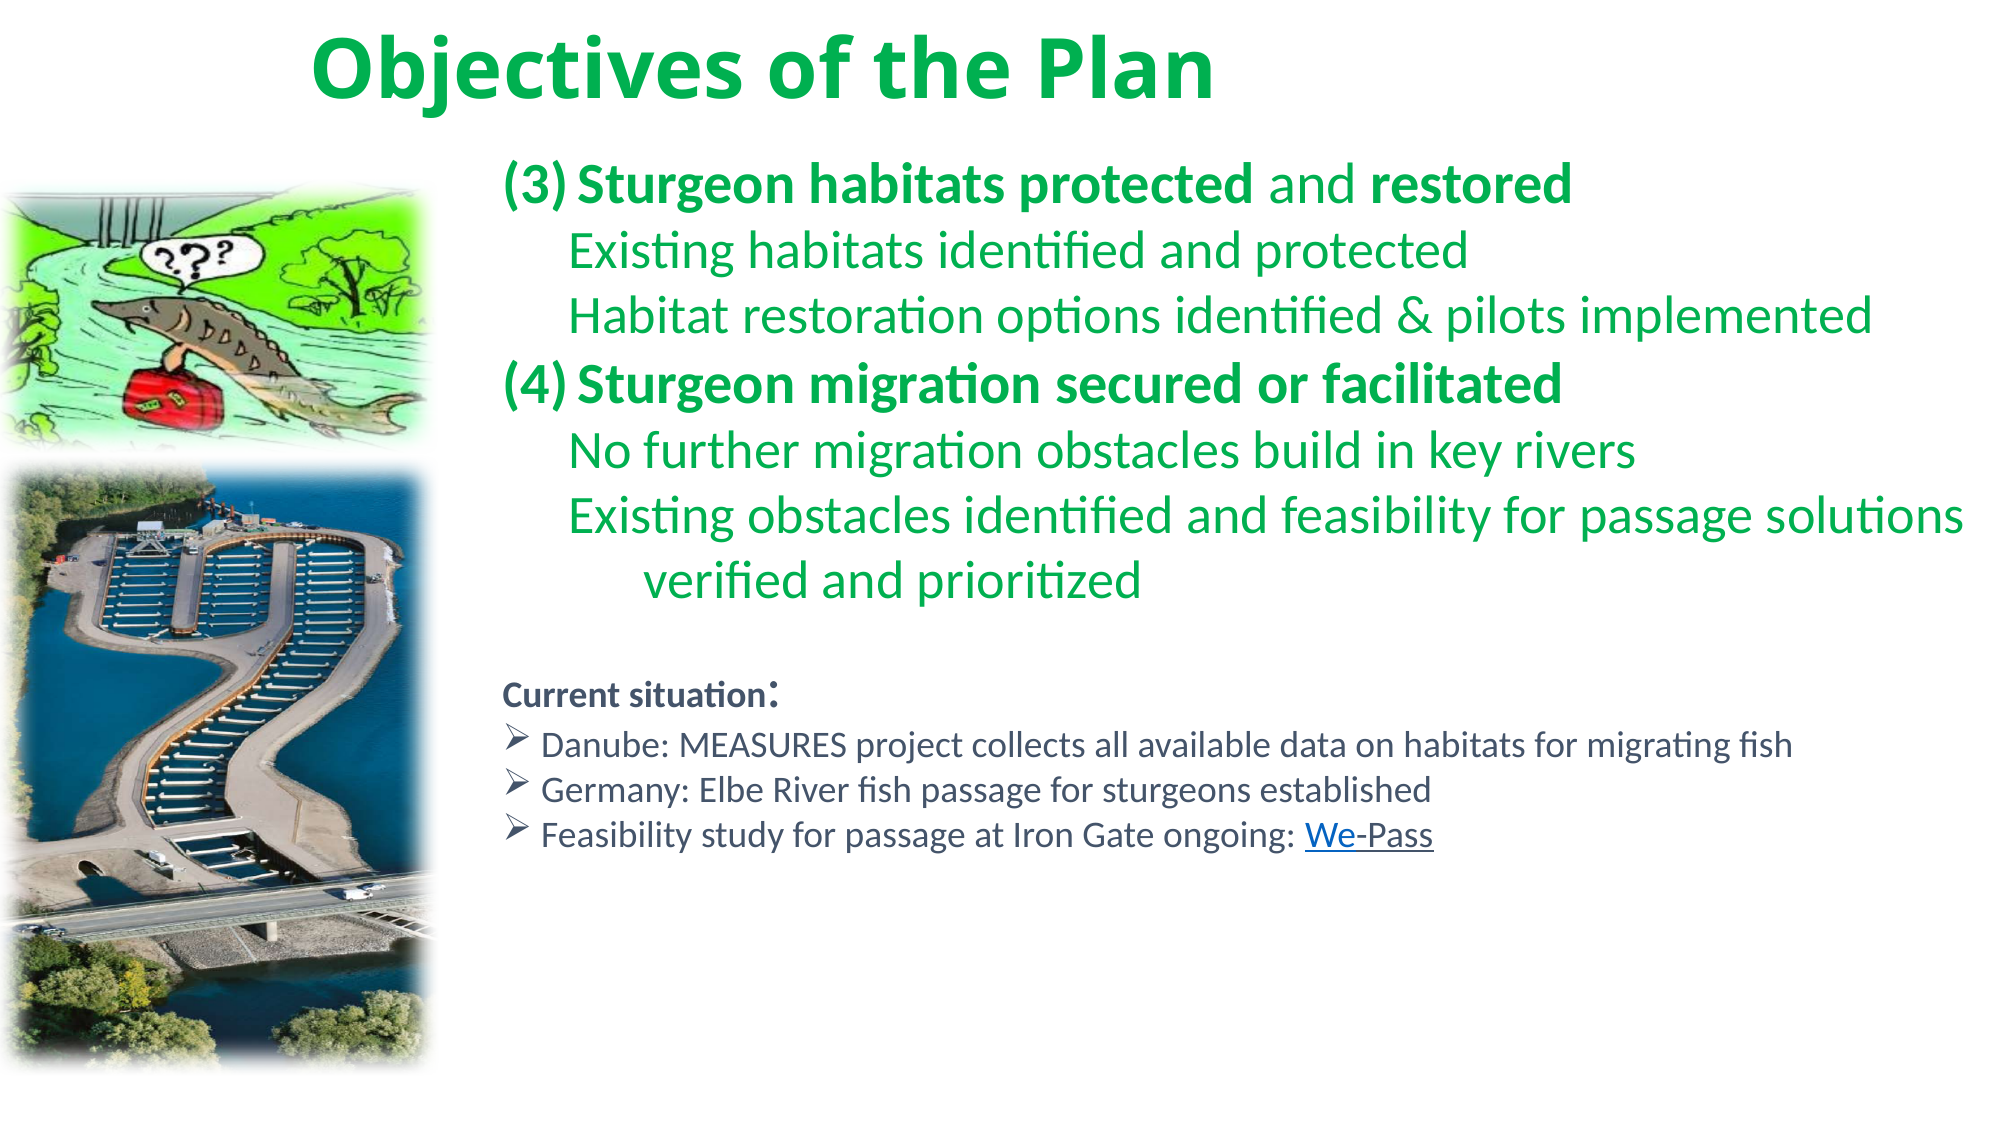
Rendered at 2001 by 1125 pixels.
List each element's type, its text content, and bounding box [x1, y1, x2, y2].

picture [0, 178, 439, 1076]
title Objectives of the Plan [294, 19, 2000, 149]
list Sturgeon habitats protected and restored Existing habitats identified and protected Habitat restoration options identified & pilots implemented Sturgeon migration secured or facilitated No further migration obstacles build in key rivers Existing obstacles identified and feasibility for passage solutions verified and prioritized Current situation: Danube: MEASURES project collects all available data on habitats for migrating fish Germany: Elbe River fish passage for sturgeons established Feasibility study for passage at Iron Gate ongoing: We-Pass [488, 137, 2000, 1024]
